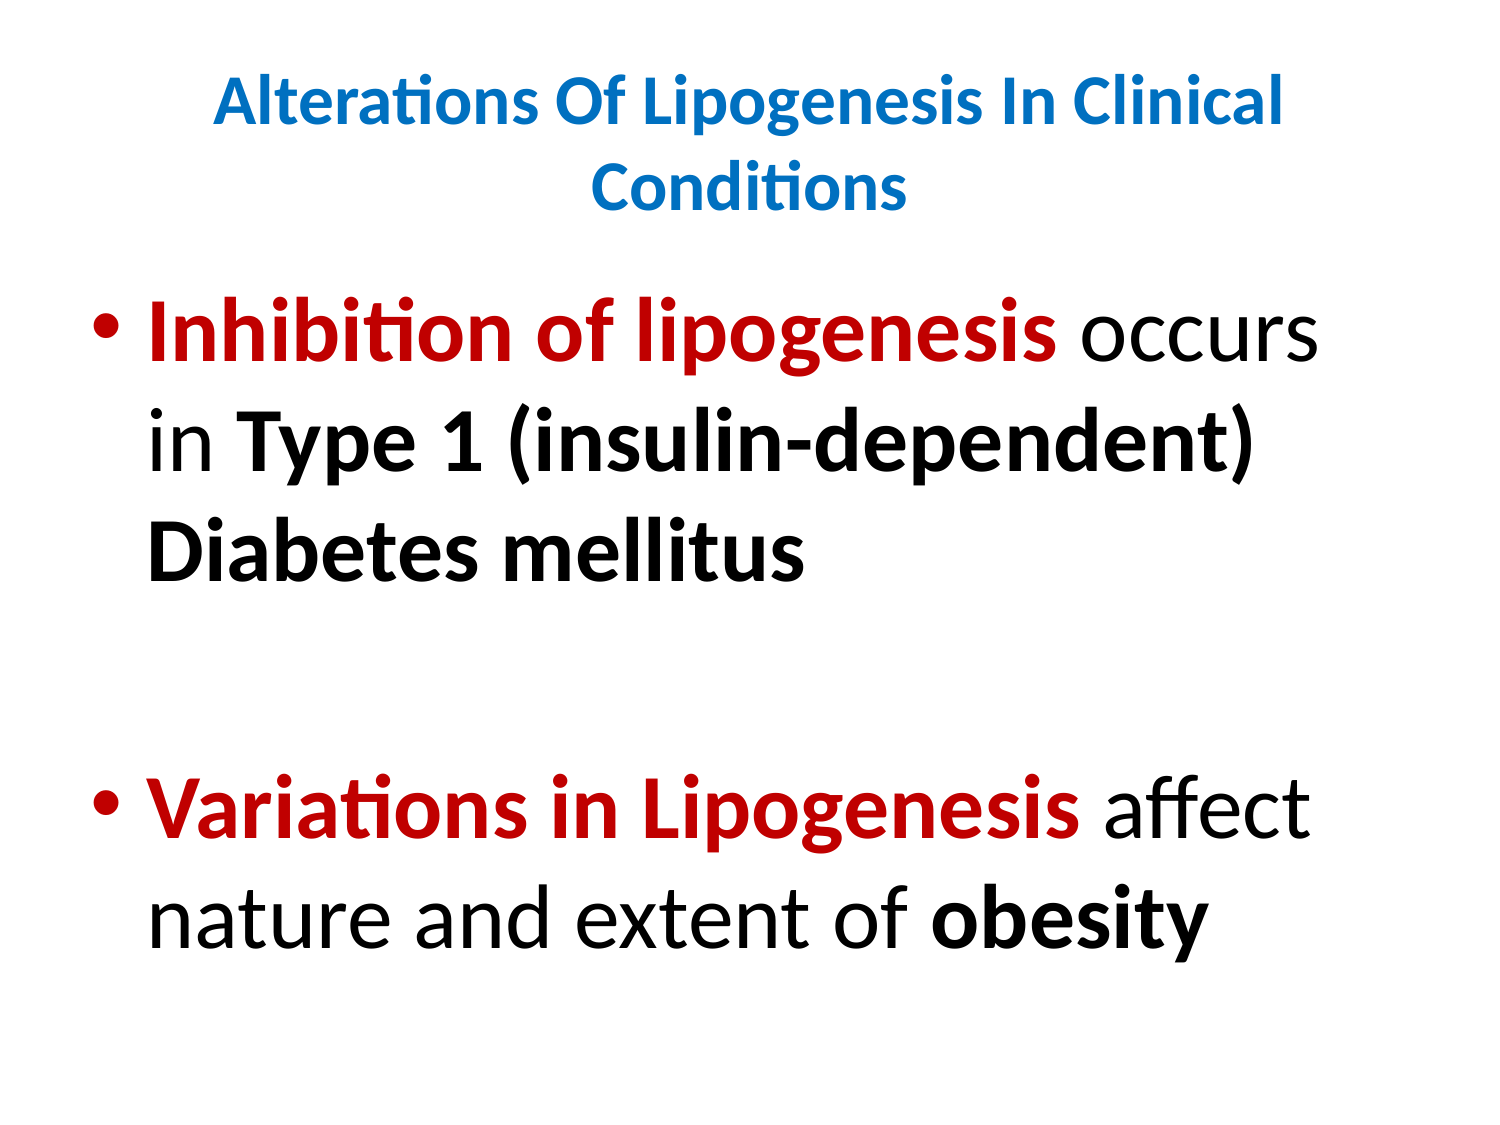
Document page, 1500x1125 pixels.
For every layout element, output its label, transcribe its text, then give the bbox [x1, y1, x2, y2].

title Alterations Of Lipogenesis In Clinical Conditions [75, 45, 1425, 233]
list Inhibition of lipogenesis occurs in Type 1 (insulin-dependent) Diabetes mellitus Variations in Lipogenesis affect nature and extent of obesity [75, 262, 1425, 1005]
